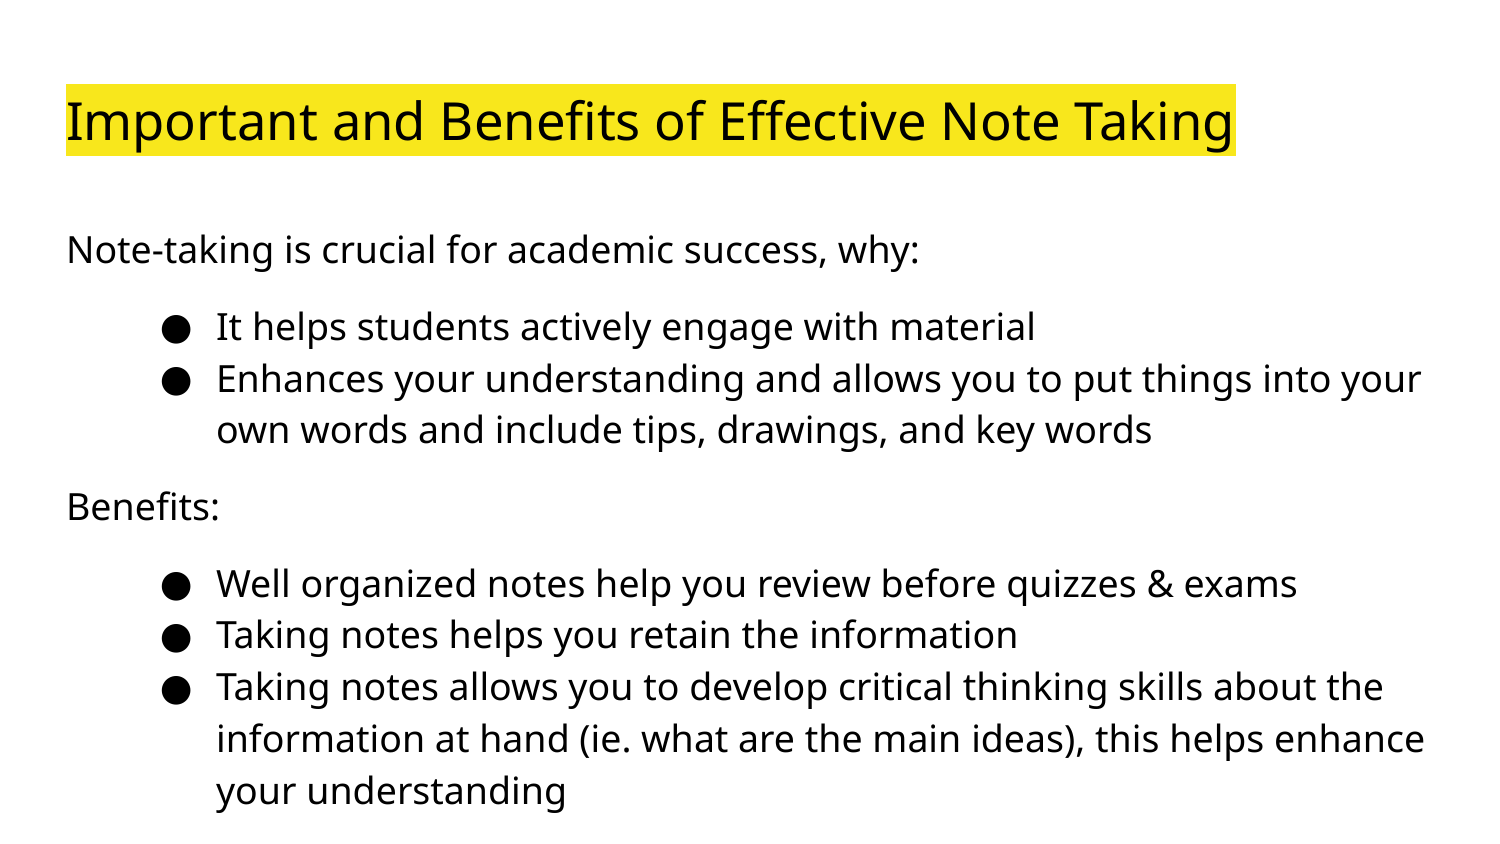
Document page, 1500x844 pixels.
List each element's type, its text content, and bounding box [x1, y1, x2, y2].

title Important and Benefits of Effective Note Taking [51, 72, 1449, 167]
list Note-taking is crucial for academic success, why: It helps students actively engage with material Enhances your understanding and allows you to put things into your own words and include tips, drawings, and key words Benefits: Well organized notes help you review before quizzes & exams Taking notes helps you retain the information Taking notes allows you to develop critical thinking skills about the information at hand (ie. what are the main ideas), this helps enhance your understanding [51, 204, 1449, 752]
